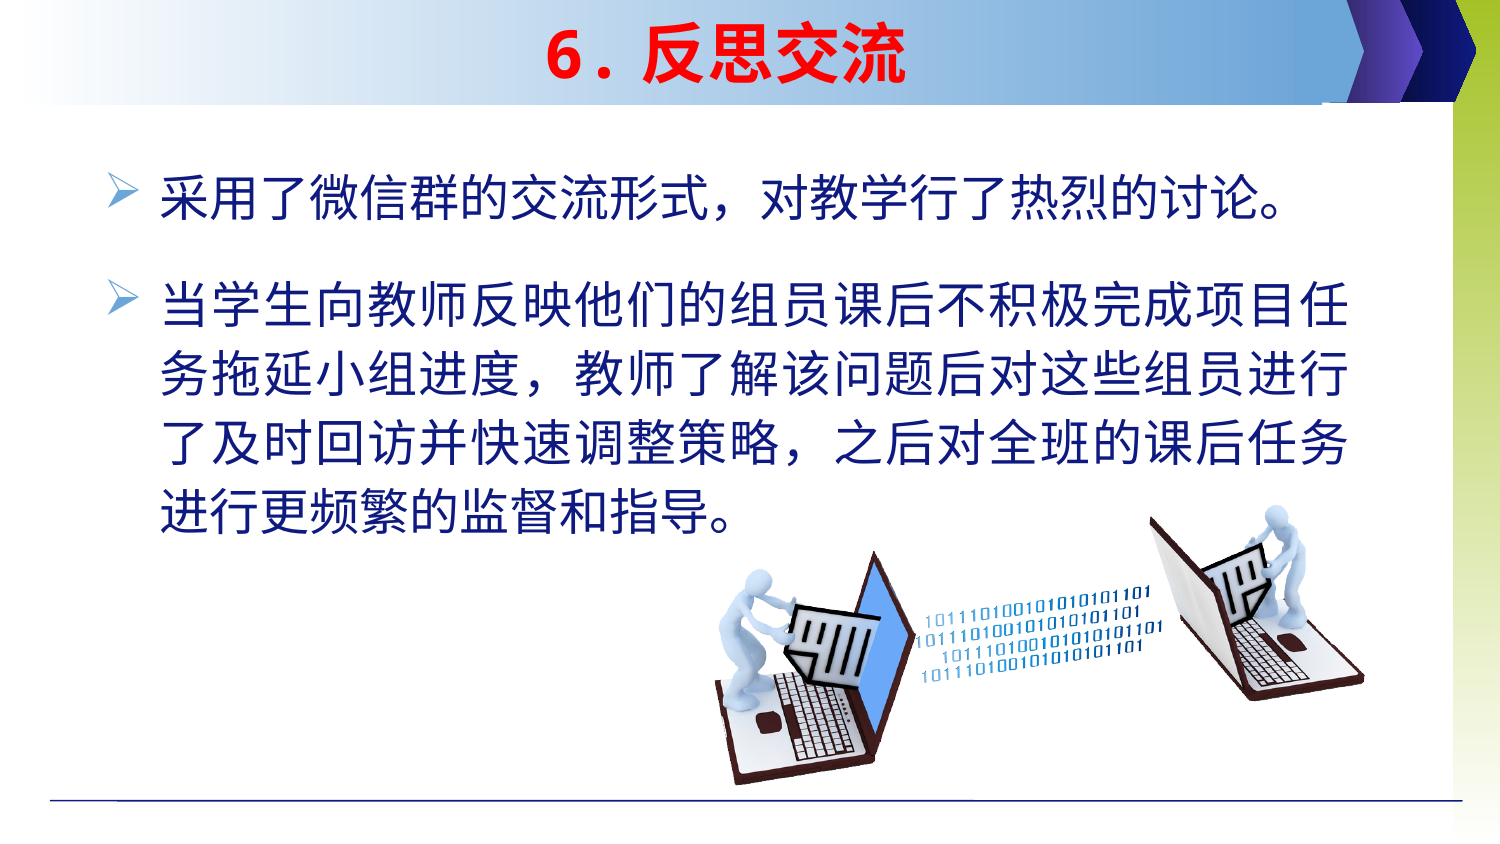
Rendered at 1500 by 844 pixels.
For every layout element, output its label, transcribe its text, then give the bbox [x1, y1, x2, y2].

picture [714, 504, 1365, 786]
list 采用了微信群的交流形式，对教学行了热烈的讨论。 当学生向教师反映他们的组员课后不积极完成项目任务拖延小组进度，教师了解该问题后对这些组员进行了及时回访并快速调整策略，之后对全班的课后任务进行更频繁的监督和指导。 [88, 150, 1365, 585]
title 6.反思交流 [100, 14, 1353, 90]
